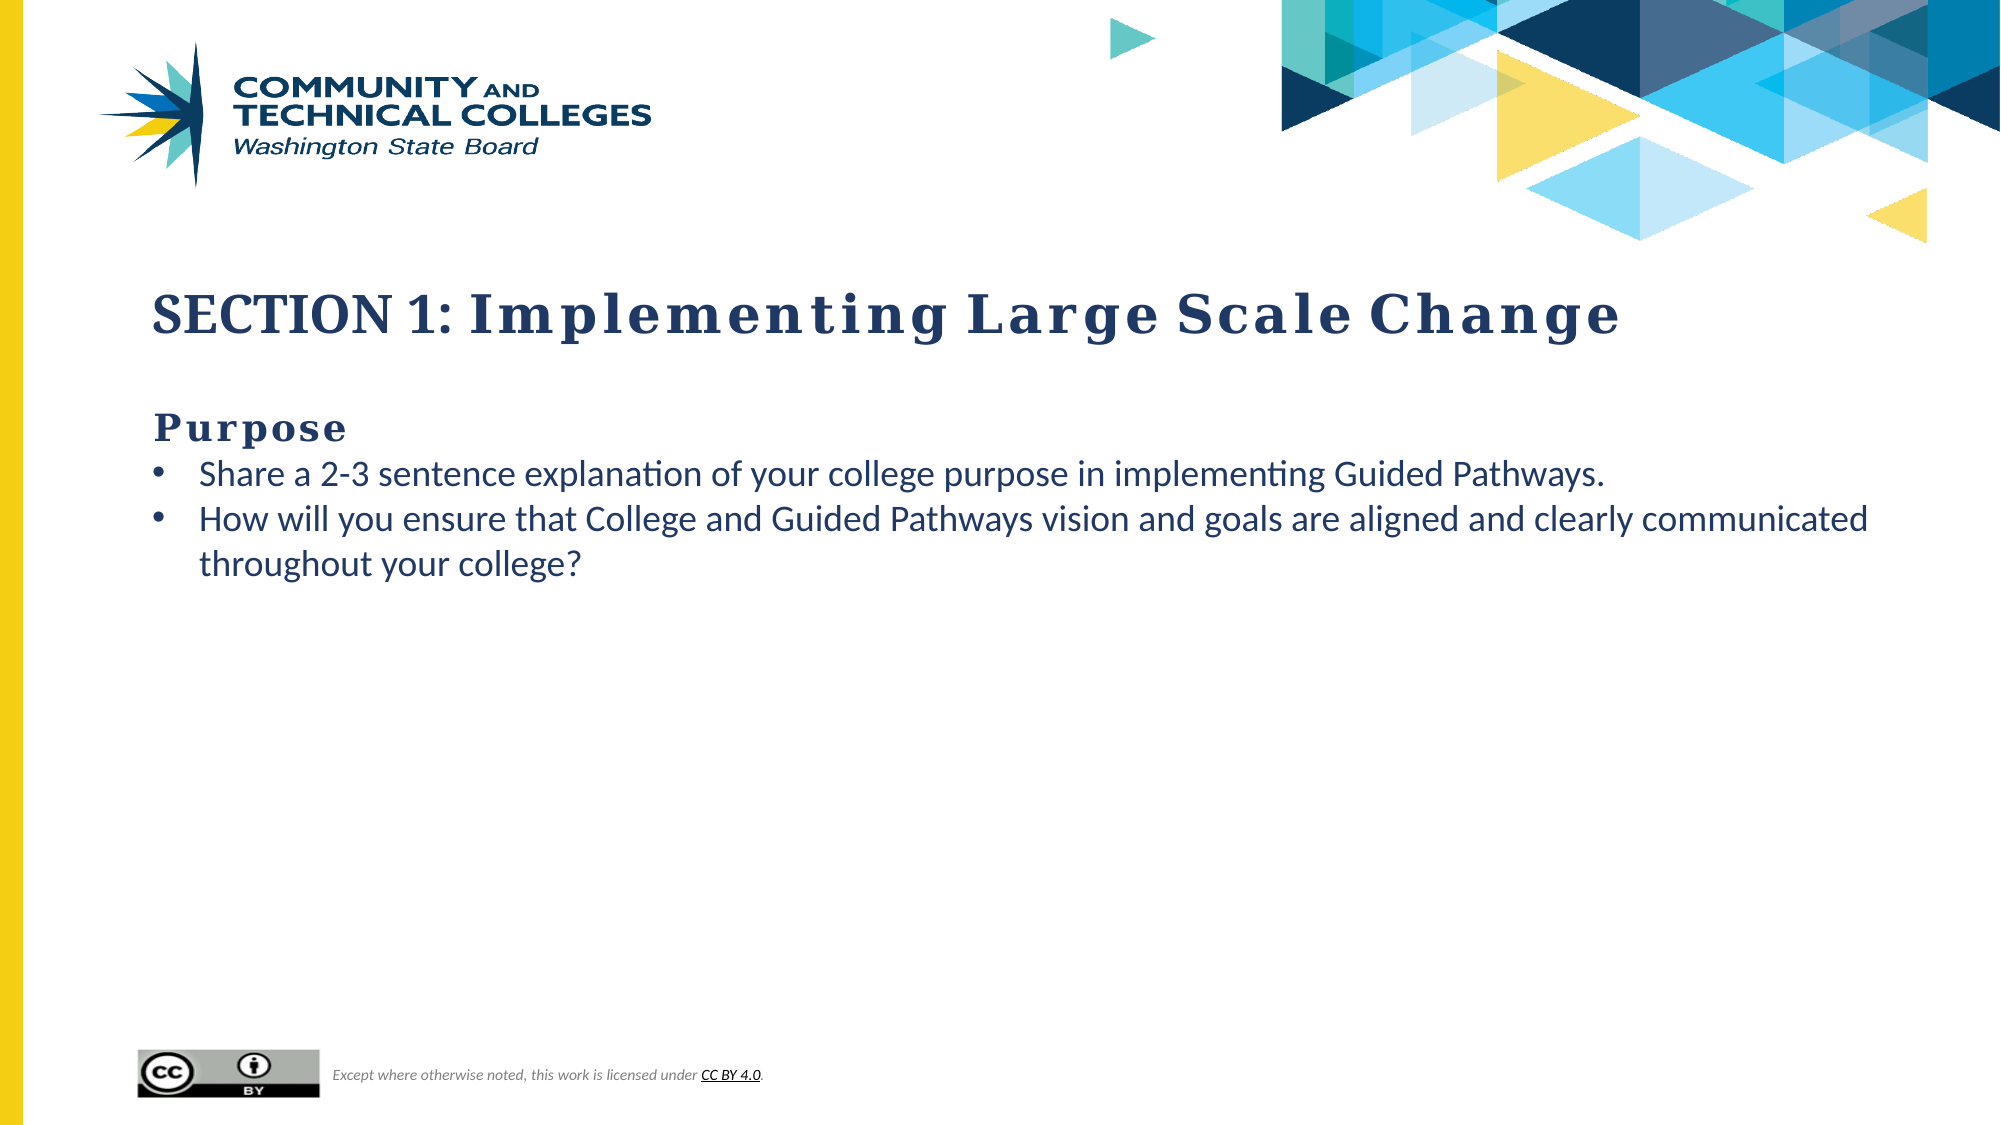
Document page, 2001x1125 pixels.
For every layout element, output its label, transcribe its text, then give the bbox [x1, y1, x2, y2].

picture [23, 25, 742, 228]
picture [1110, 0, 2000, 243]
title Section 1: 𝐈𝐦𝐩𝐥𝐞𝐦𝐞𝐧𝐭𝐢𝐧𝐠 𝐋𝐚𝐫𝐠𝐞 𝐒𝐜𝐚𝐥𝐞 𝐂𝐡𝐚𝐧𝐠𝐞 [137, 266, 1863, 367]
text_box 𝐏𝐮𝐫𝐩𝐨𝐬𝐞 Share a 2-3 sentence explanation of your college purpose in implementing Guided Pathways. How will you ensure that College and Guided Pathways vision and goals are aligned and clearly communicated throughout your college? [137, 396, 1945, 637]
picture [137, 1049, 321, 1099]
